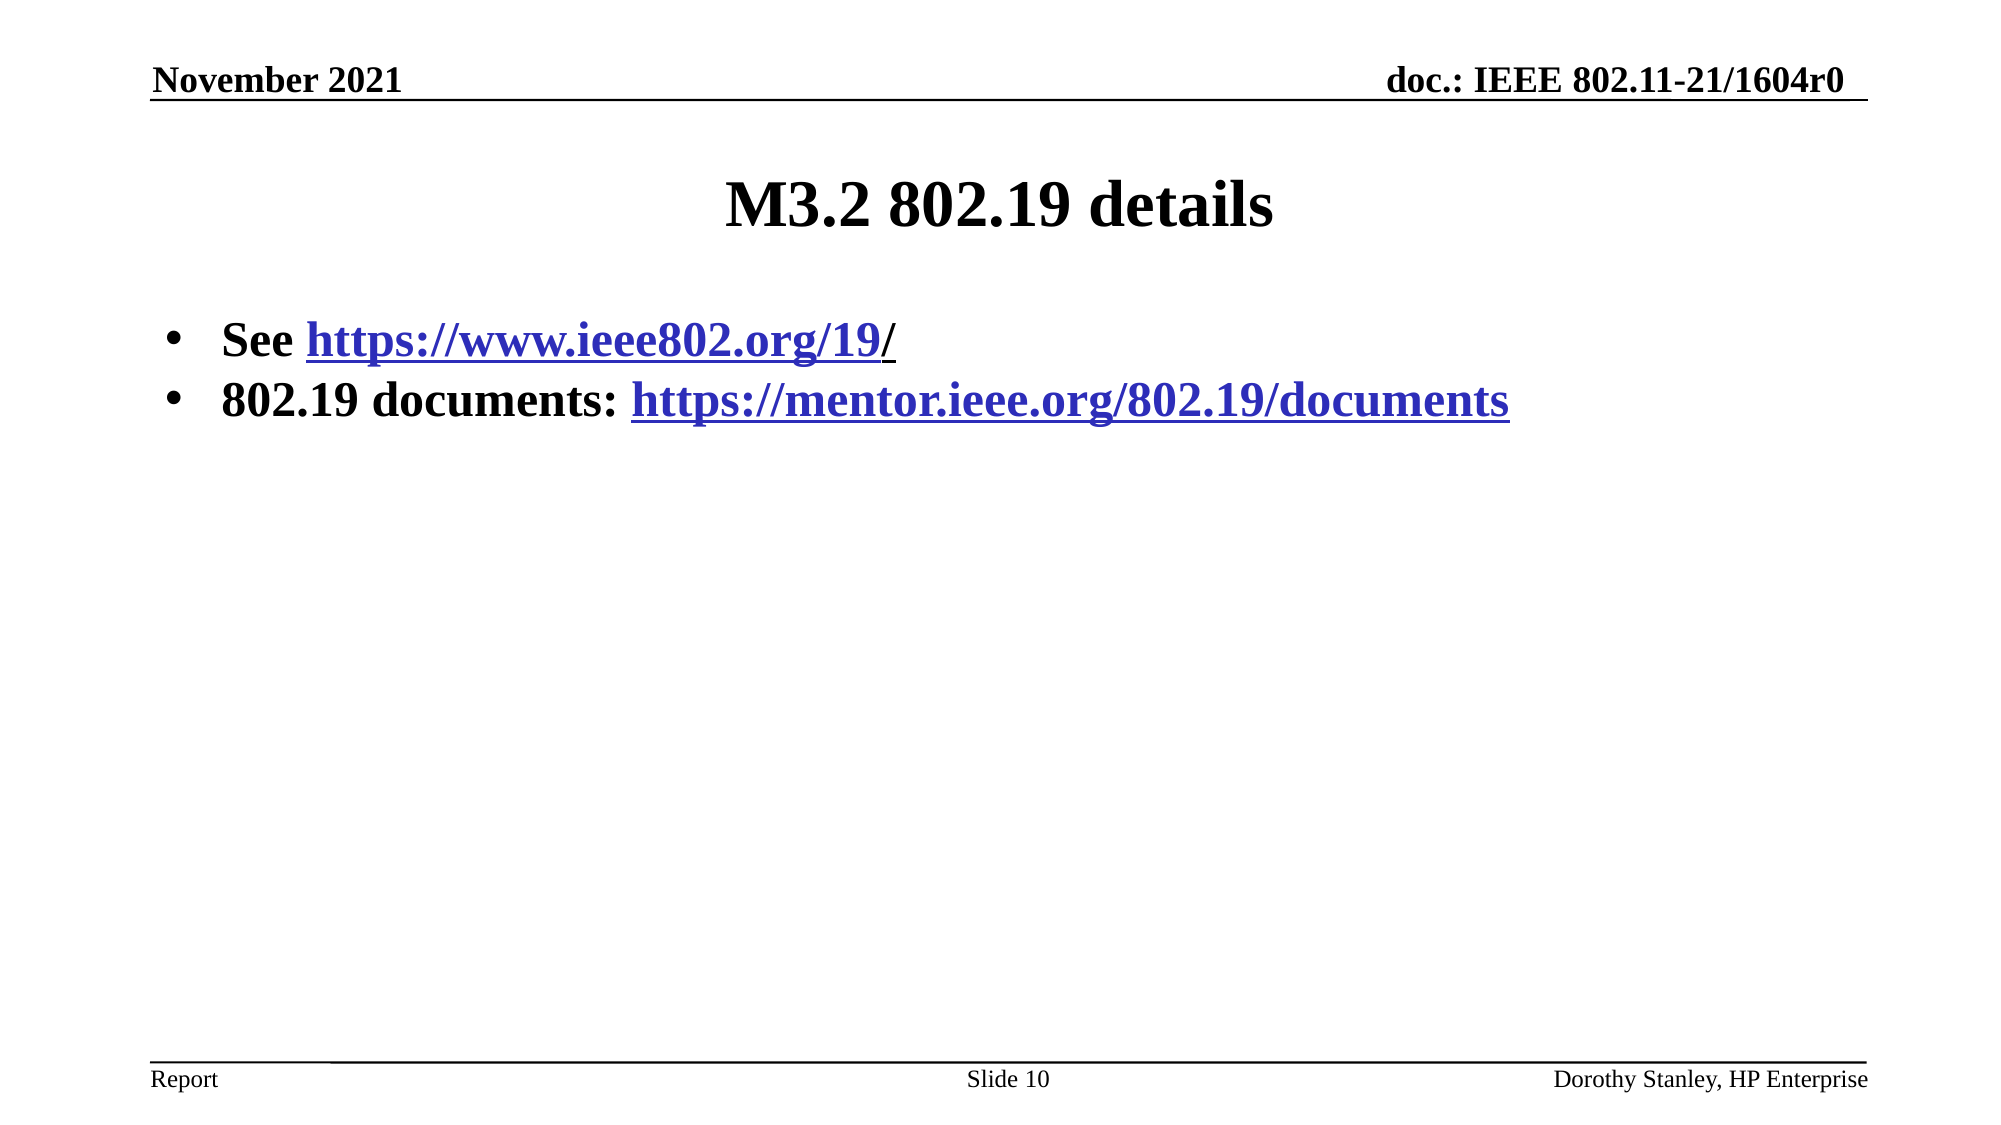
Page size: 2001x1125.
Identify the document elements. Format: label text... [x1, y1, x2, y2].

footer Dorothy Stanley, HP Enterprise [1512, 1061, 1869, 1093]
slide_number Slide 10 [964, 1061, 1053, 1093]
list See https://www.ieee802.org/19/ 802.19 documents: https://mentor.ieee.org/802.19/documents [150, 299, 1850, 1037]
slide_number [152, 54, 406, 101]
title M3.2 802.19 details [150, 112, 1850, 288]
